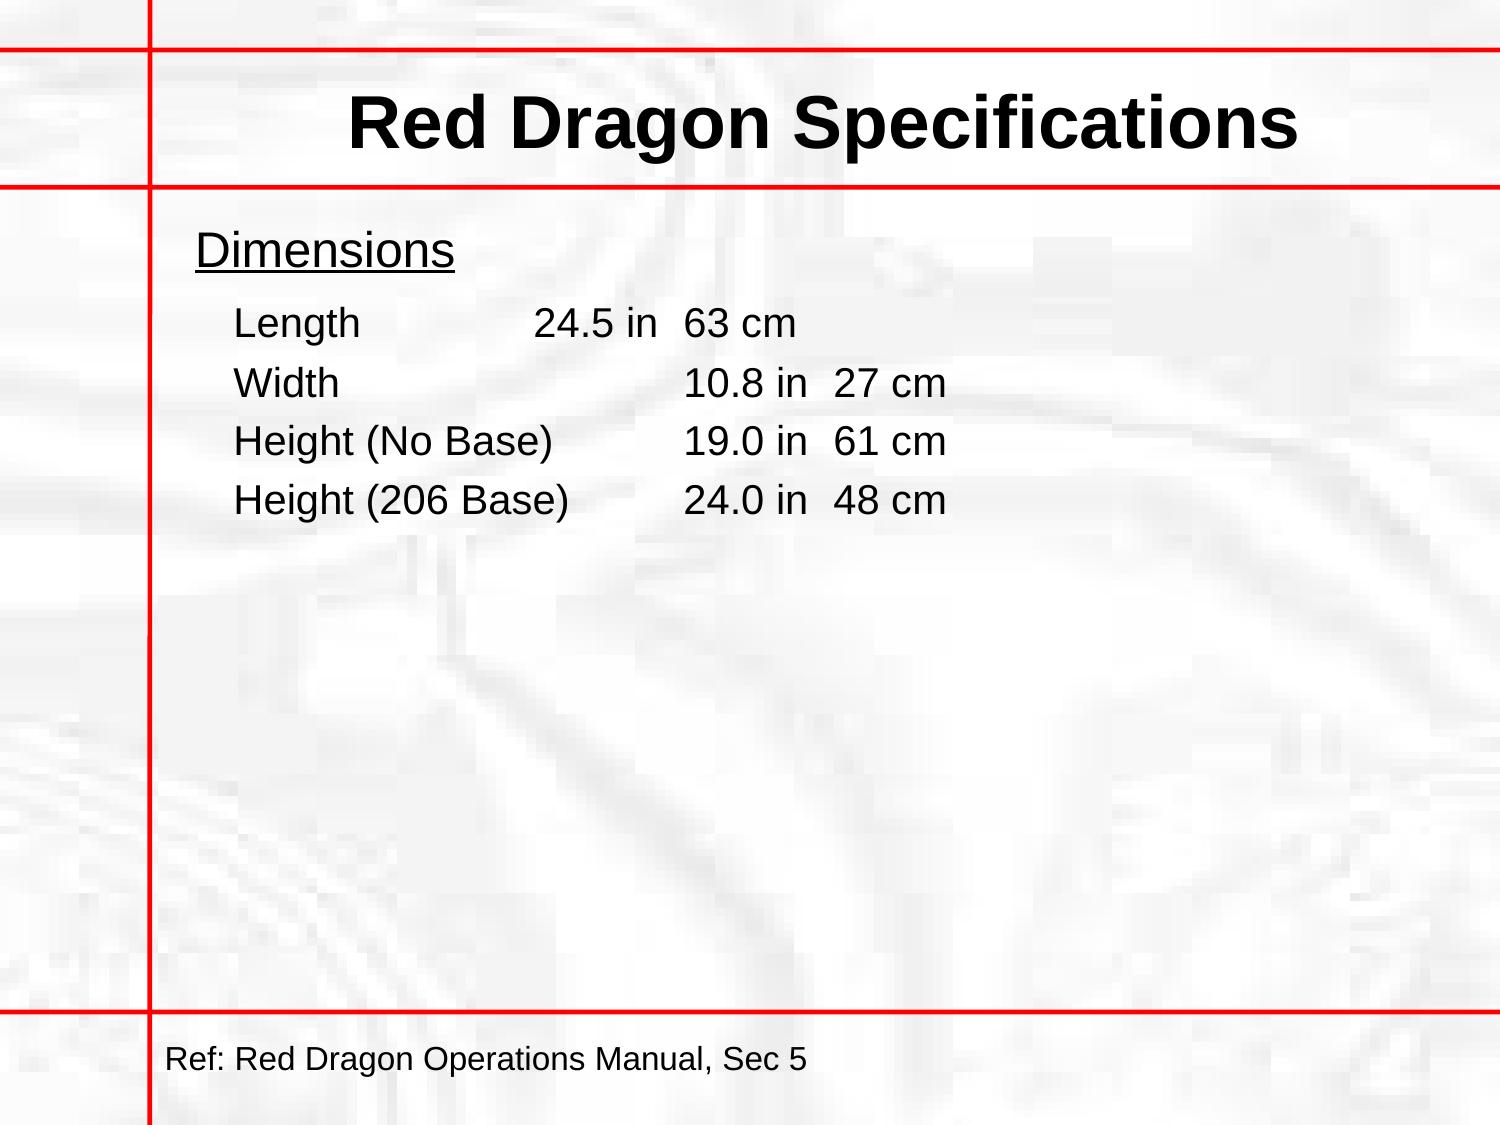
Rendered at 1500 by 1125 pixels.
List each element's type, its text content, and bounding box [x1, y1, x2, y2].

picture [153, 1015, 1500, 1125]
picture [0, 0, 147, 47]
list Dimensions Length 24.5 in 63 cm Width 10.8 in 27 cm Height (No Base) 19.0 in 61 cm Height (206 Base) 24.0 in 48 cm [179, 209, 976, 576]
picture [153, 0, 1500, 47]
picture [0, 1015, 147, 1125]
picture [153, 190, 1500, 1009]
picture [0, 190, 147, 1009]
title Red Dragon Specifications [149, 49, 1500, 188]
picture [0, 53, 147, 184]
text_box Ref: Red Dragon Operations Manual, Sec 5 [149, 1029, 1013, 1105]
